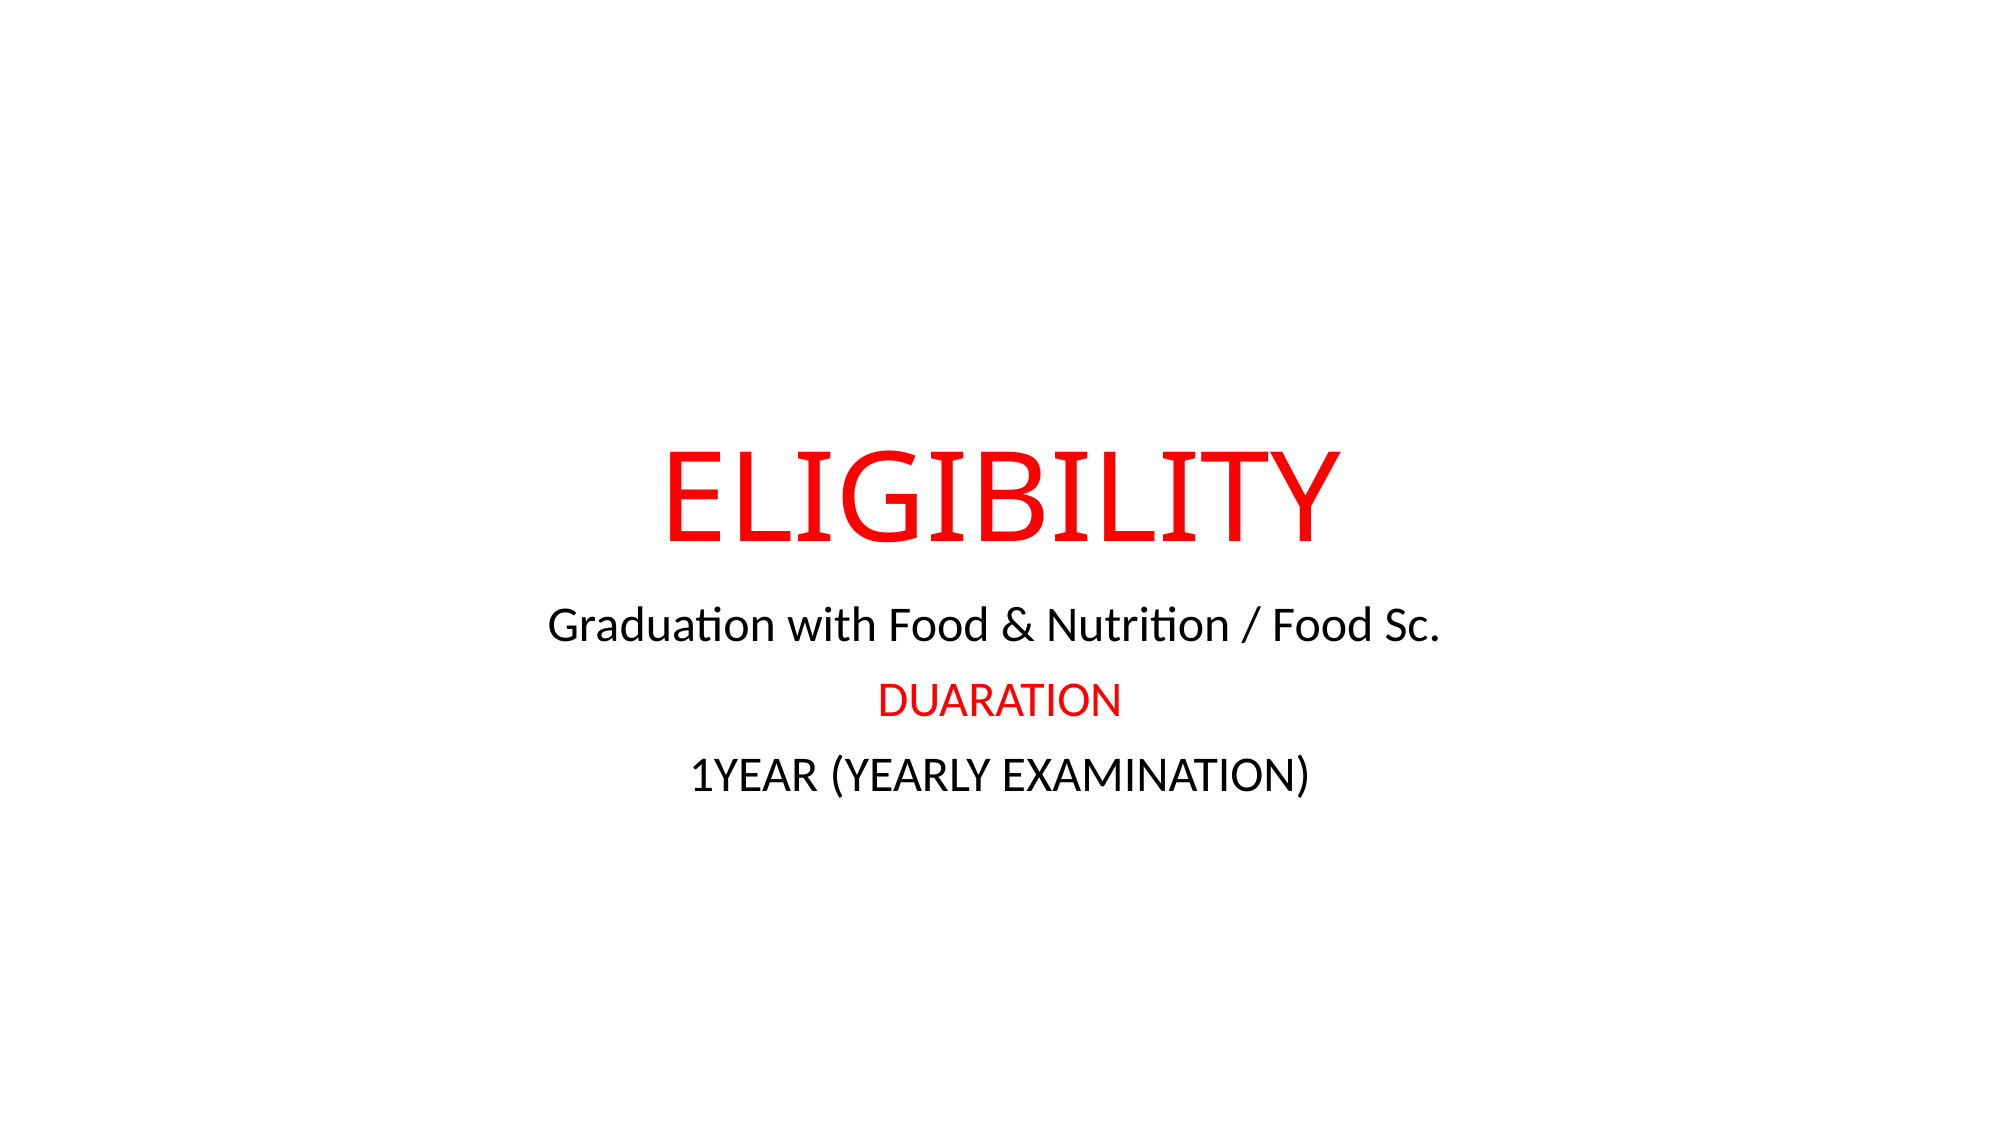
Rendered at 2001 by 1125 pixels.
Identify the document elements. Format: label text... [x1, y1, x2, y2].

subtitle Graduation with Food & Nutrition / Food Sc. DUARATION 1YEAR (YEARLY EXAMINATION) [249, 590, 1750, 863]
title ELIGIBILITY [249, 184, 1750, 576]
